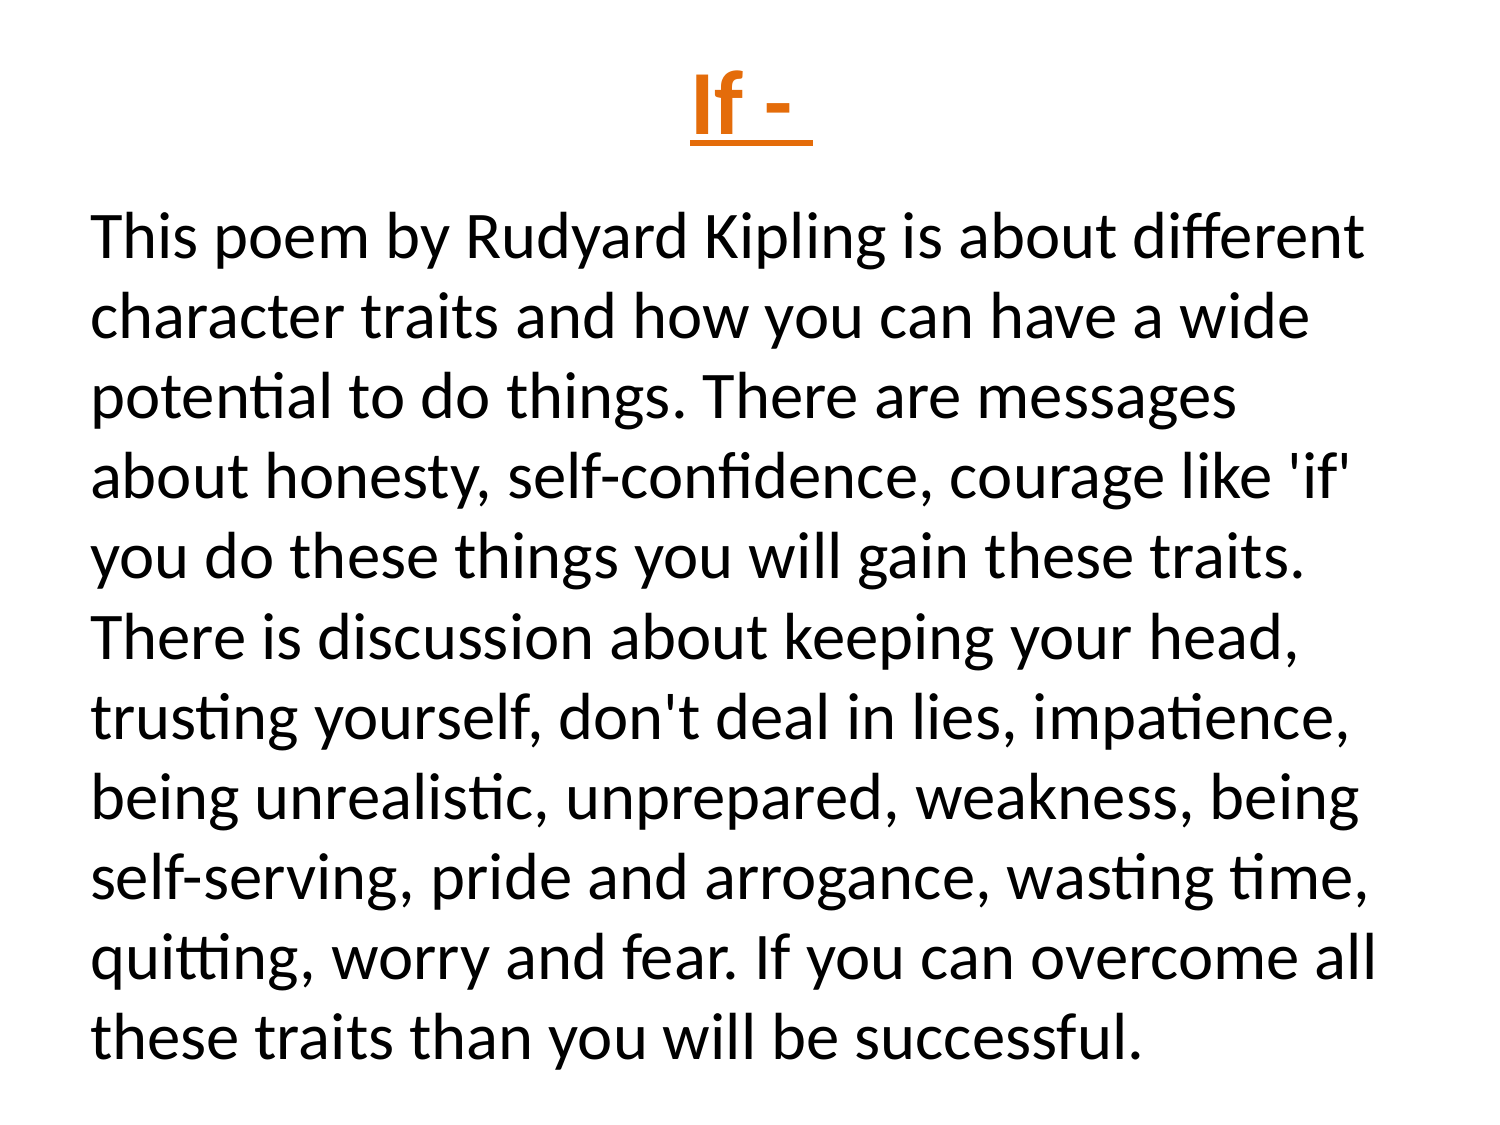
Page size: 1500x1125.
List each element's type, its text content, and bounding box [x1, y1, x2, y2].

title If - [76, 4, 1427, 192]
list This poem by Rudyard Kipling is about different character traits and how you can have a wide potential to do things. There are messages about honesty, self-confidence, courage like 'if' you do these things you will gain these traits. There is discussion about keeping your head, trusting yourself, don't deal in lies, impatience, being unrealistic, unprepared, weakness, being self-serving, pride and arrogance, wasting time, quitting, worry and fear. If you can overcome all these traits than you will be successful. [75, 184, 1425, 1083]
